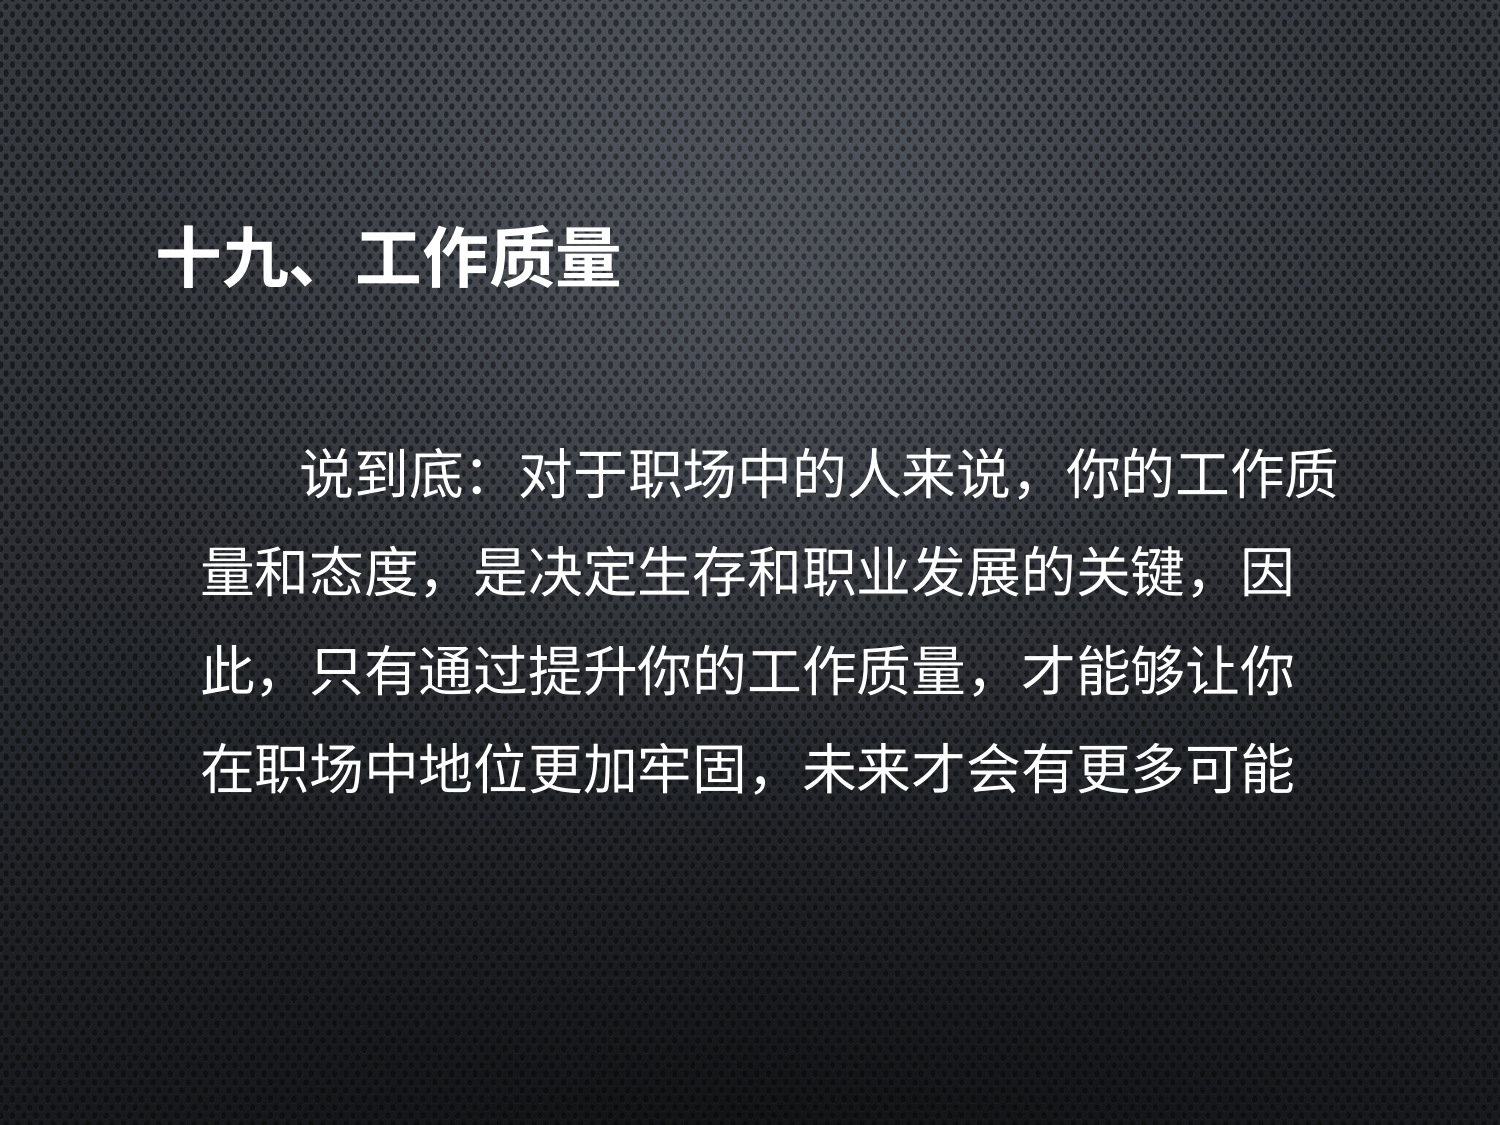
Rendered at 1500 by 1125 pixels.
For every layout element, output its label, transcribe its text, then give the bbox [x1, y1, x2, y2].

title 十九、工作质量 [140, 99, 1360, 413]
list 说到底：对于职场中的人来说，你的工作质量和态度，是决定生存和职业发展的关键，因此，只有通过提升你的工作质量，才能够让你在职场中地位更加牢固，未来才会有更多可能 [137, 312, 1357, 825]
